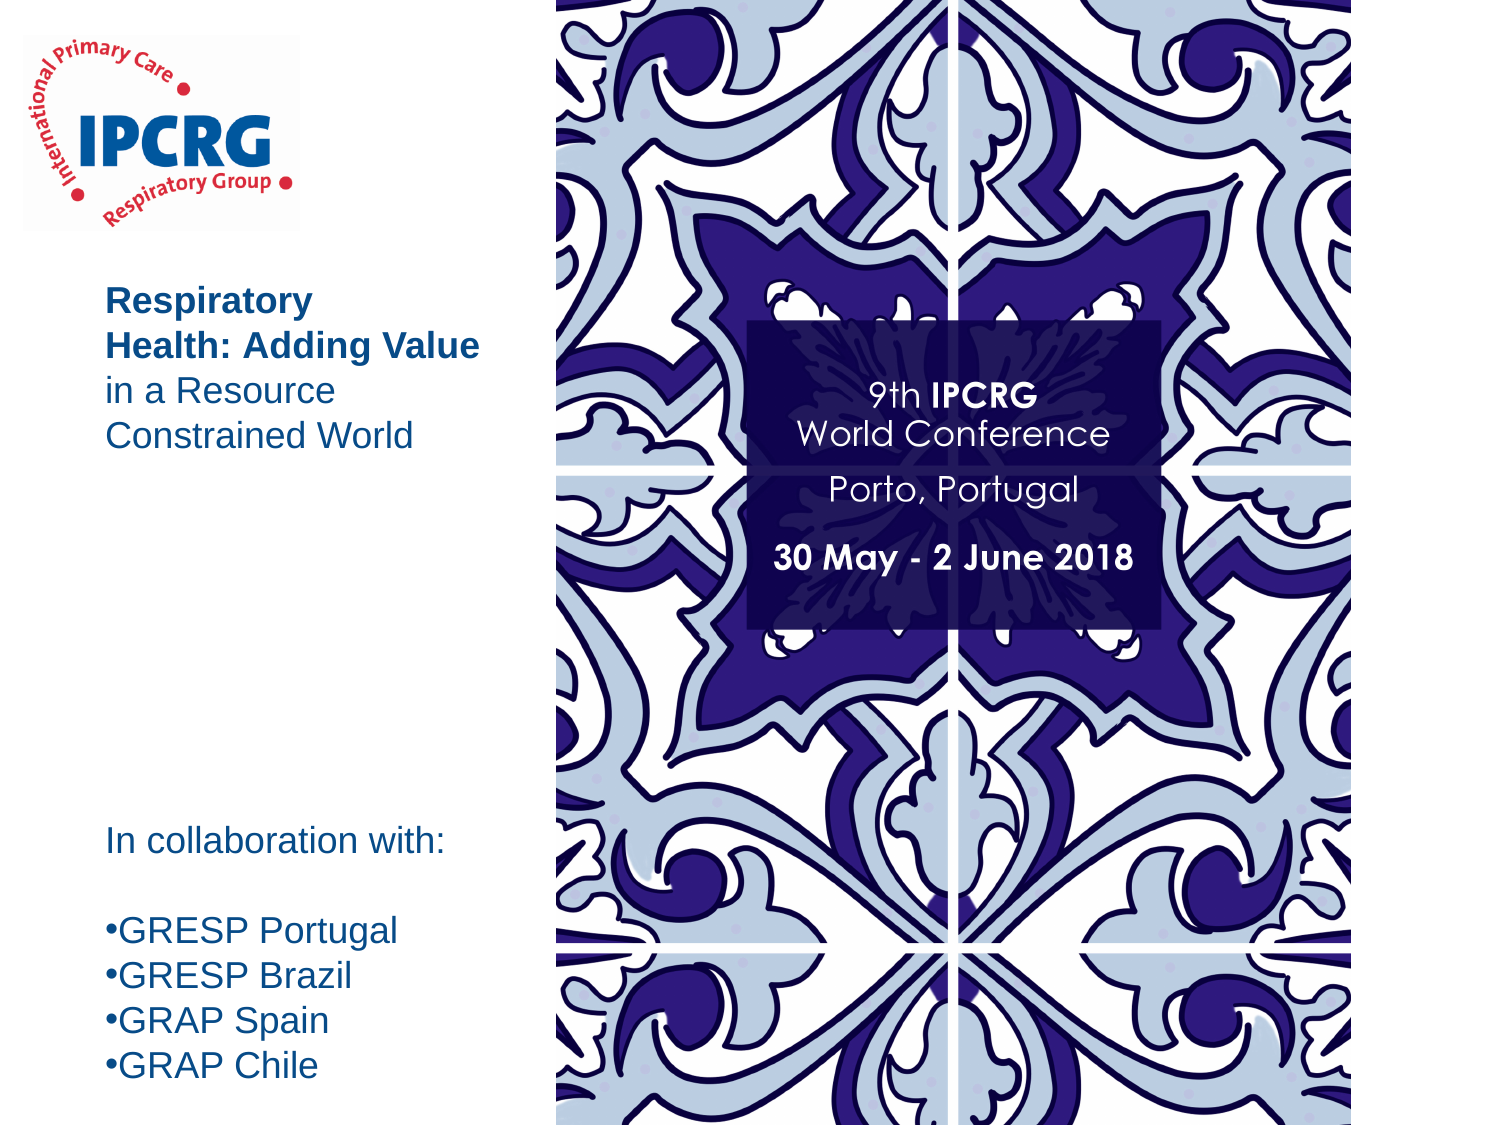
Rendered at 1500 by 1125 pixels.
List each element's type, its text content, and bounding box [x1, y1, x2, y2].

text_box Respiratory Health: Adding Value in a Resource Constrained World In collaboration with: GRESP Portugal GRESP Brazil GRAP Spain GRAP Chile [90, 268, 550, 1094]
picture [555, 0, 1352, 1125]
picture [23, 35, 300, 231]
